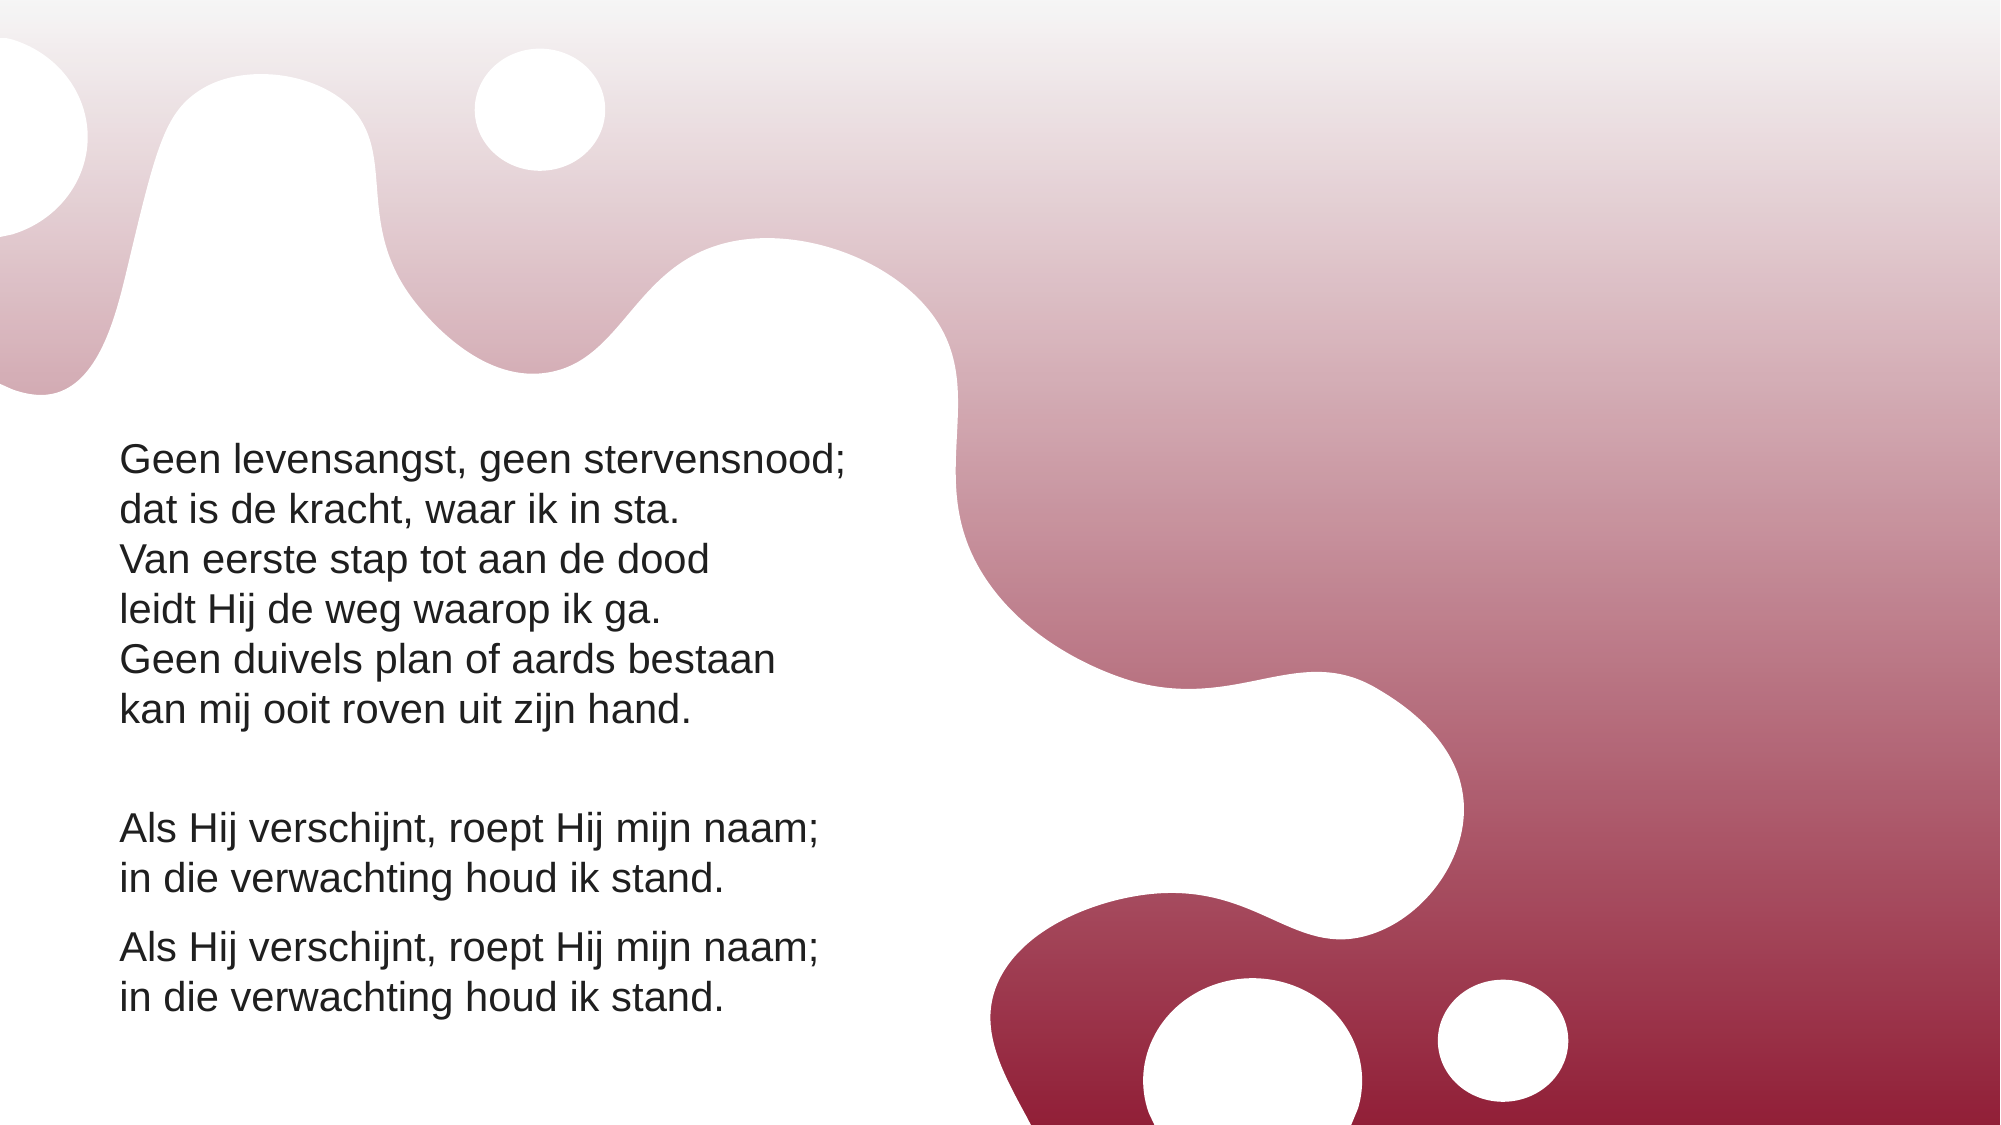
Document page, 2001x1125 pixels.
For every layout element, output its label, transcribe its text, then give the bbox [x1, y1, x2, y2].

text_box Geen levensangst, geen stervensnood; dat is de kracht, waar ik in sta. Van eerste stap tot aan de dood leidt Hij de weg waarop ik ga. Geen duivels plan of aards bestaan kan mij ooit roven uit zijn hand. Als Hij verschijnt, roept Hij mijn naam; in die verwachting houd ik stand. Als Hij verschijnt, roept Hij mijn naam; in die verwachting houd ik stand. [104, 424, 1105, 1027]
